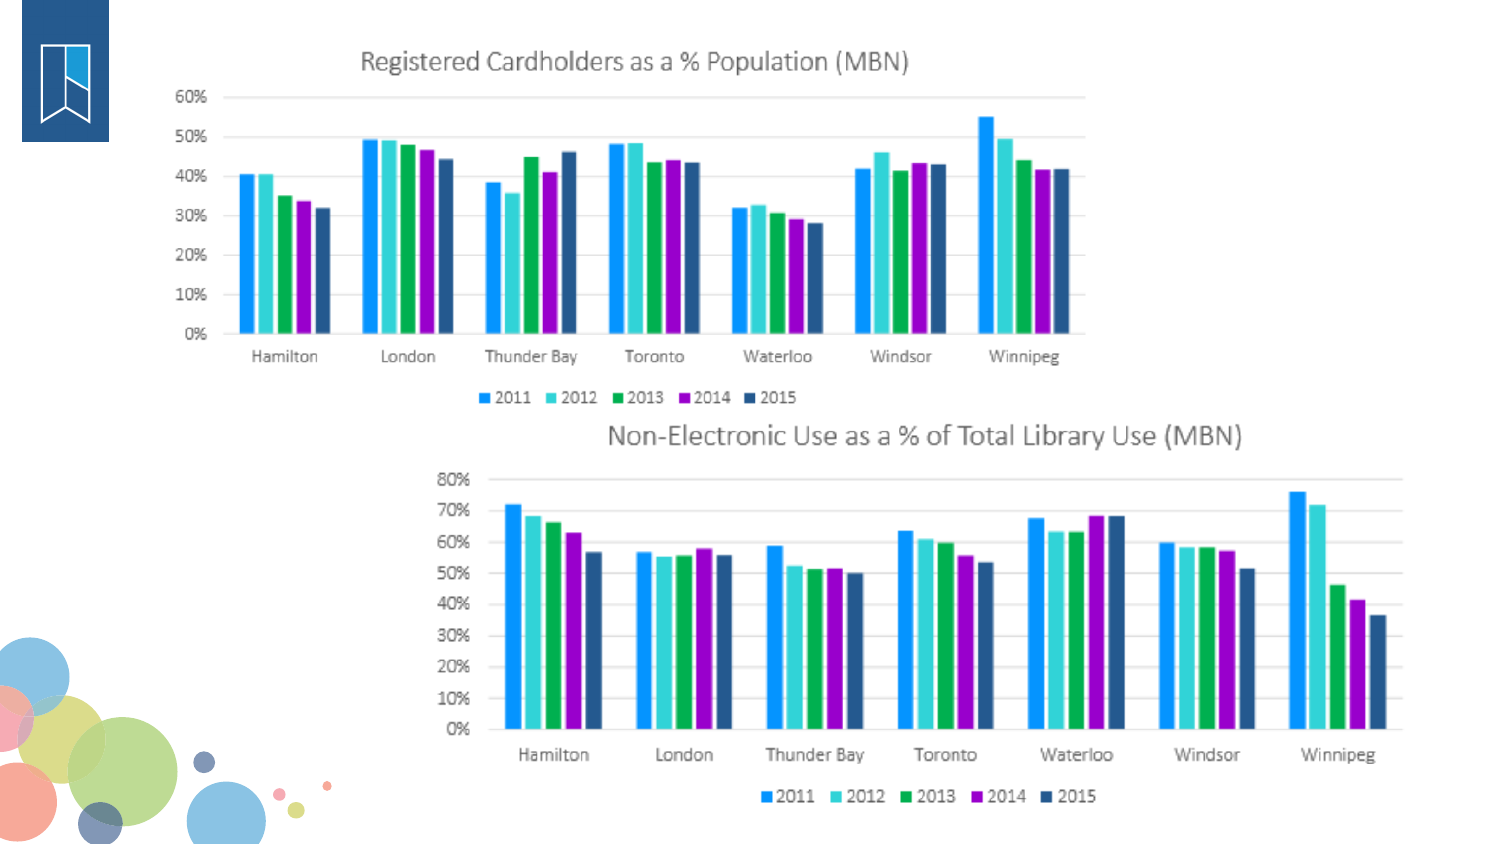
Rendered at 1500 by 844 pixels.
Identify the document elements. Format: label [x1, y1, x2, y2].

picture [22, 0, 109, 142]
picture [136, 37, 1433, 821]
